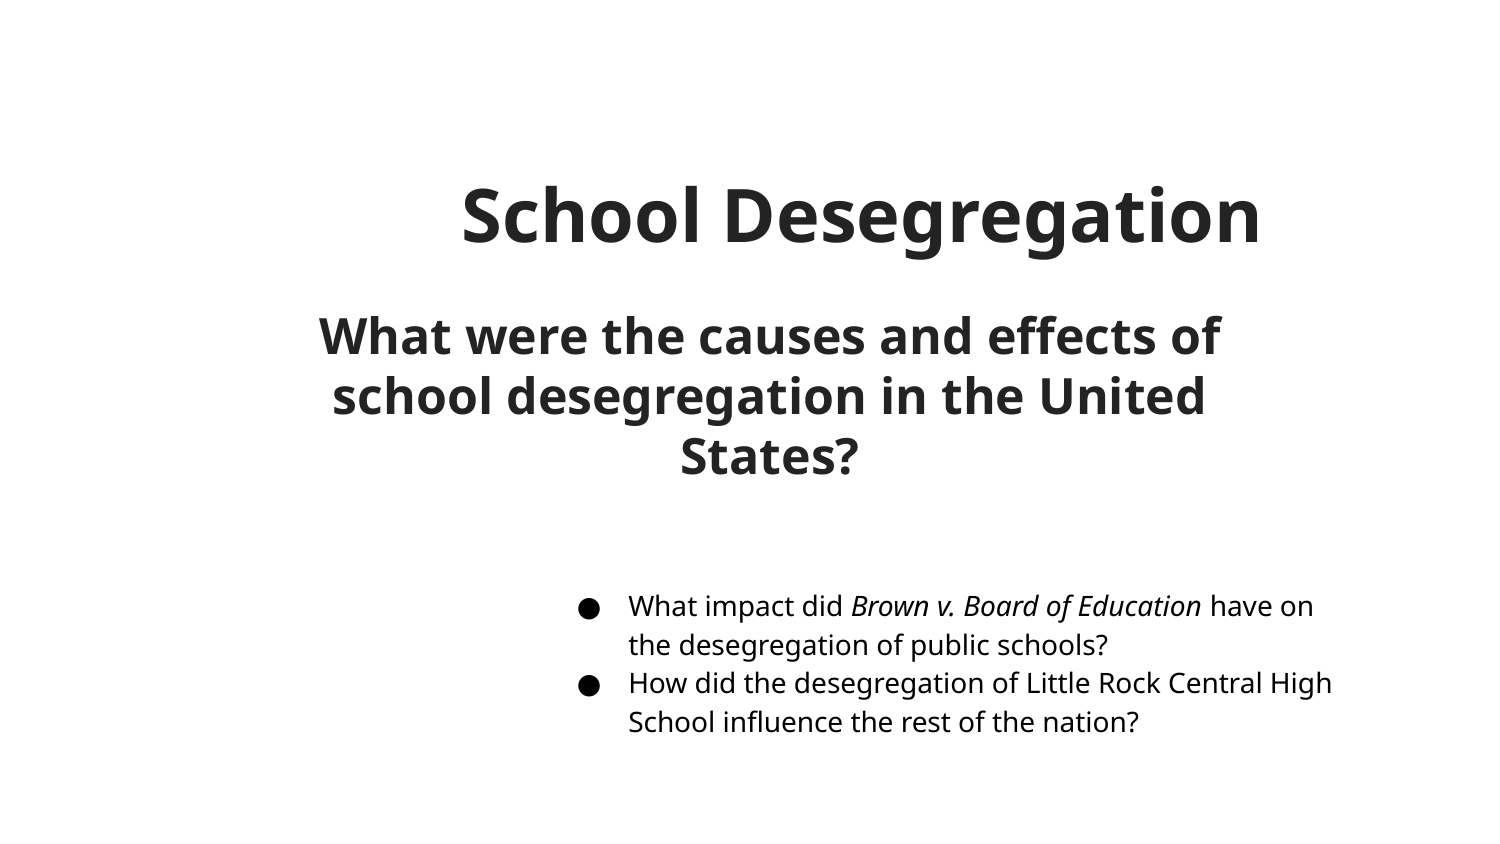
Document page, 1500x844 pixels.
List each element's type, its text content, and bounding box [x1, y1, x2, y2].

title What were the causes and effects of school desegregation in the United States? [269, 276, 1271, 514]
text_box What impact did Brown v. Board of Education have on the desegregation of public schools? How did the desegregation of Little Rock Central High School influence the rest of the nation? [538, 531, 1368, 790]
text_box School Desegregation [446, 131, 1352, 295]
